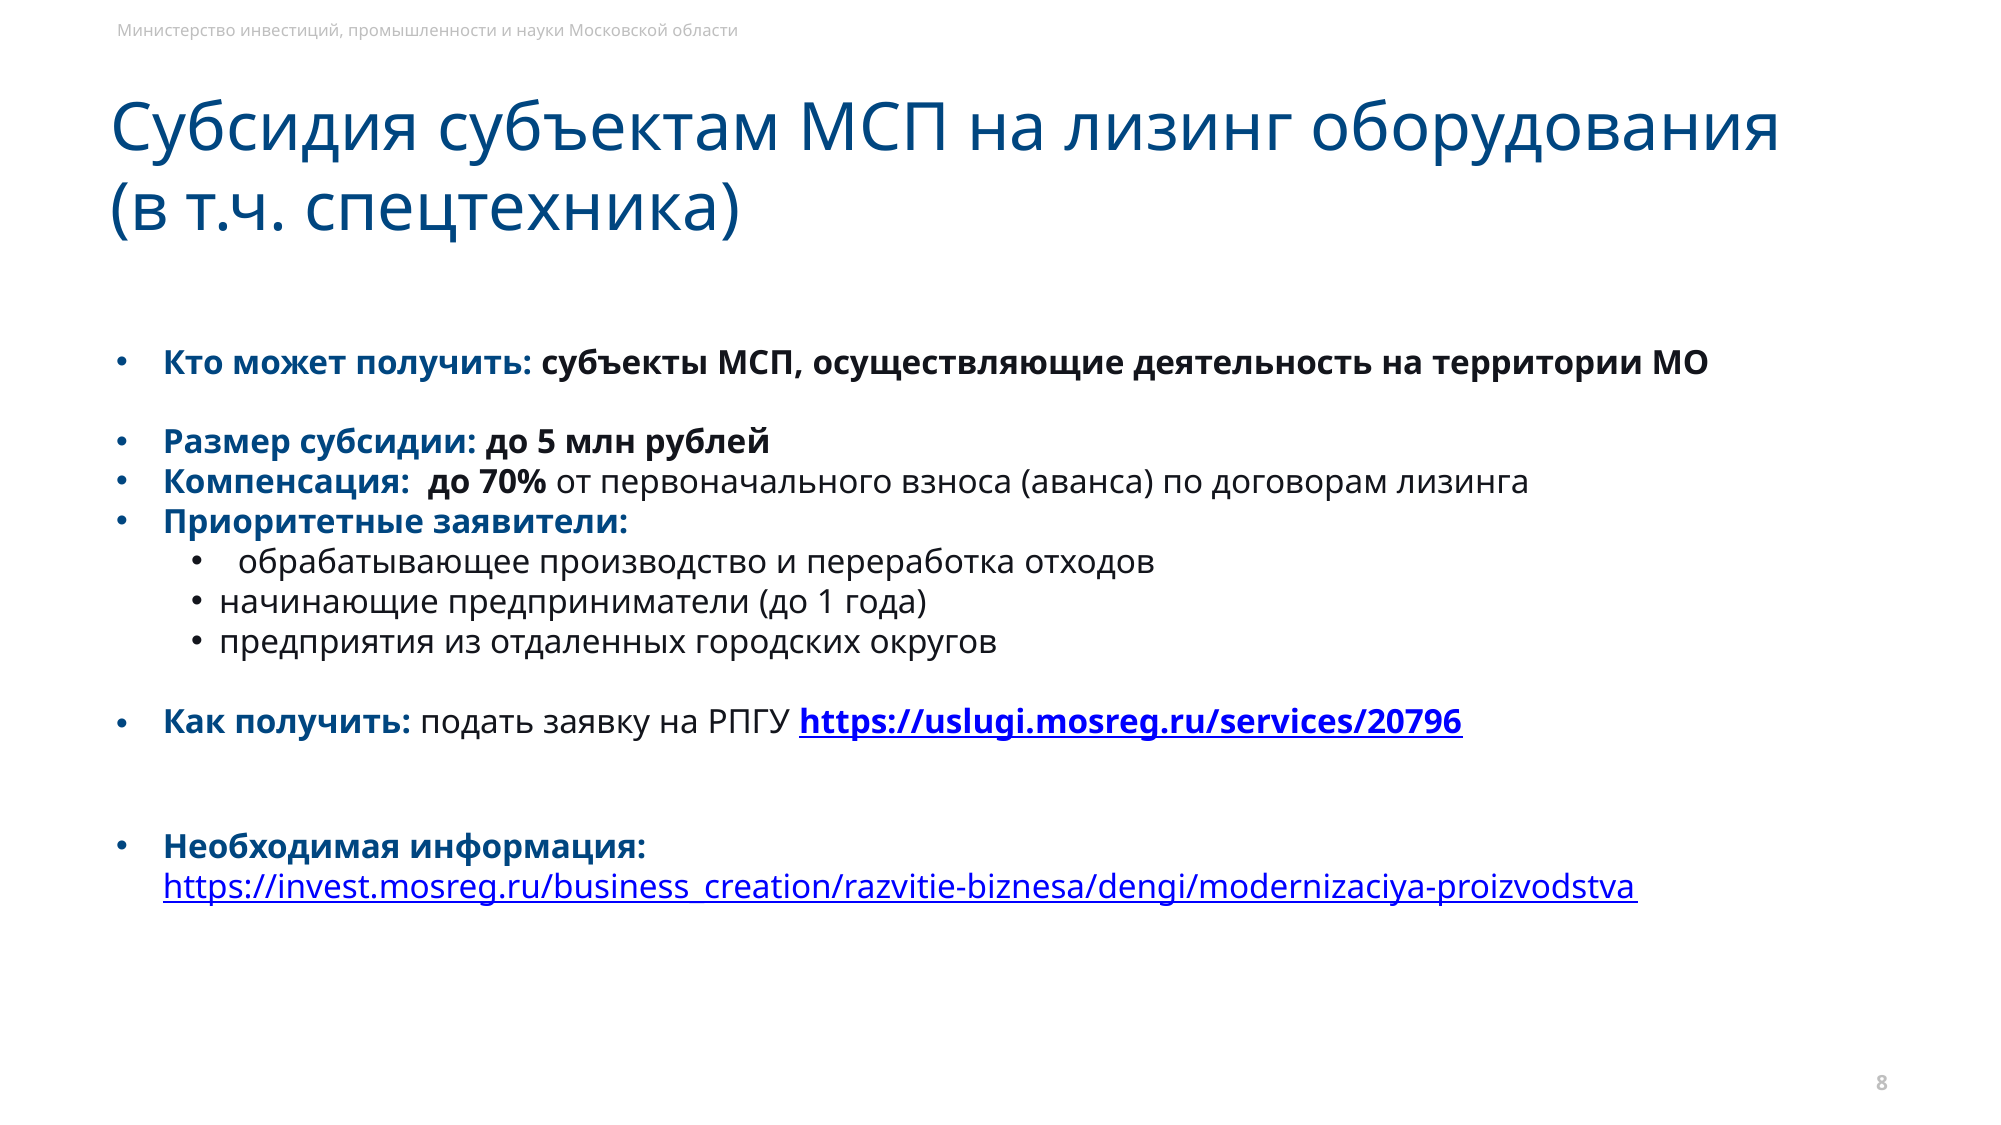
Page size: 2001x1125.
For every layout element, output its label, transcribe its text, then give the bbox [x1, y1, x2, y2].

text_box Кто может получить: субъекты МСП, осуществляющие деятельность на территории МО Размер субсидии: до 5 млн рублей Компенсация: до 70% от первоначального взноса (аванса) по договорам лизинга Приоритетные заявители: обрабатывающее производство и переработка отходов начинающие предприниматели (до 1 года) предприятия из отдаленных городских округов Как получить: подать заявку на РПГУ https://uslugi.mosreg.ru/services/20796 Необходимая информация: https://invest.mosreg.ru/business_creation/razvitie-biznesa/dengi/modernizaciya-proizvodstva [108, 293, 1892, 918]
slide_number 8 [1848, 1063, 1896, 1105]
text_box Субсидия субъектам МСП на лизинг оборудования (в т.ч. спецтехника) [102, 76, 1898, 252]
